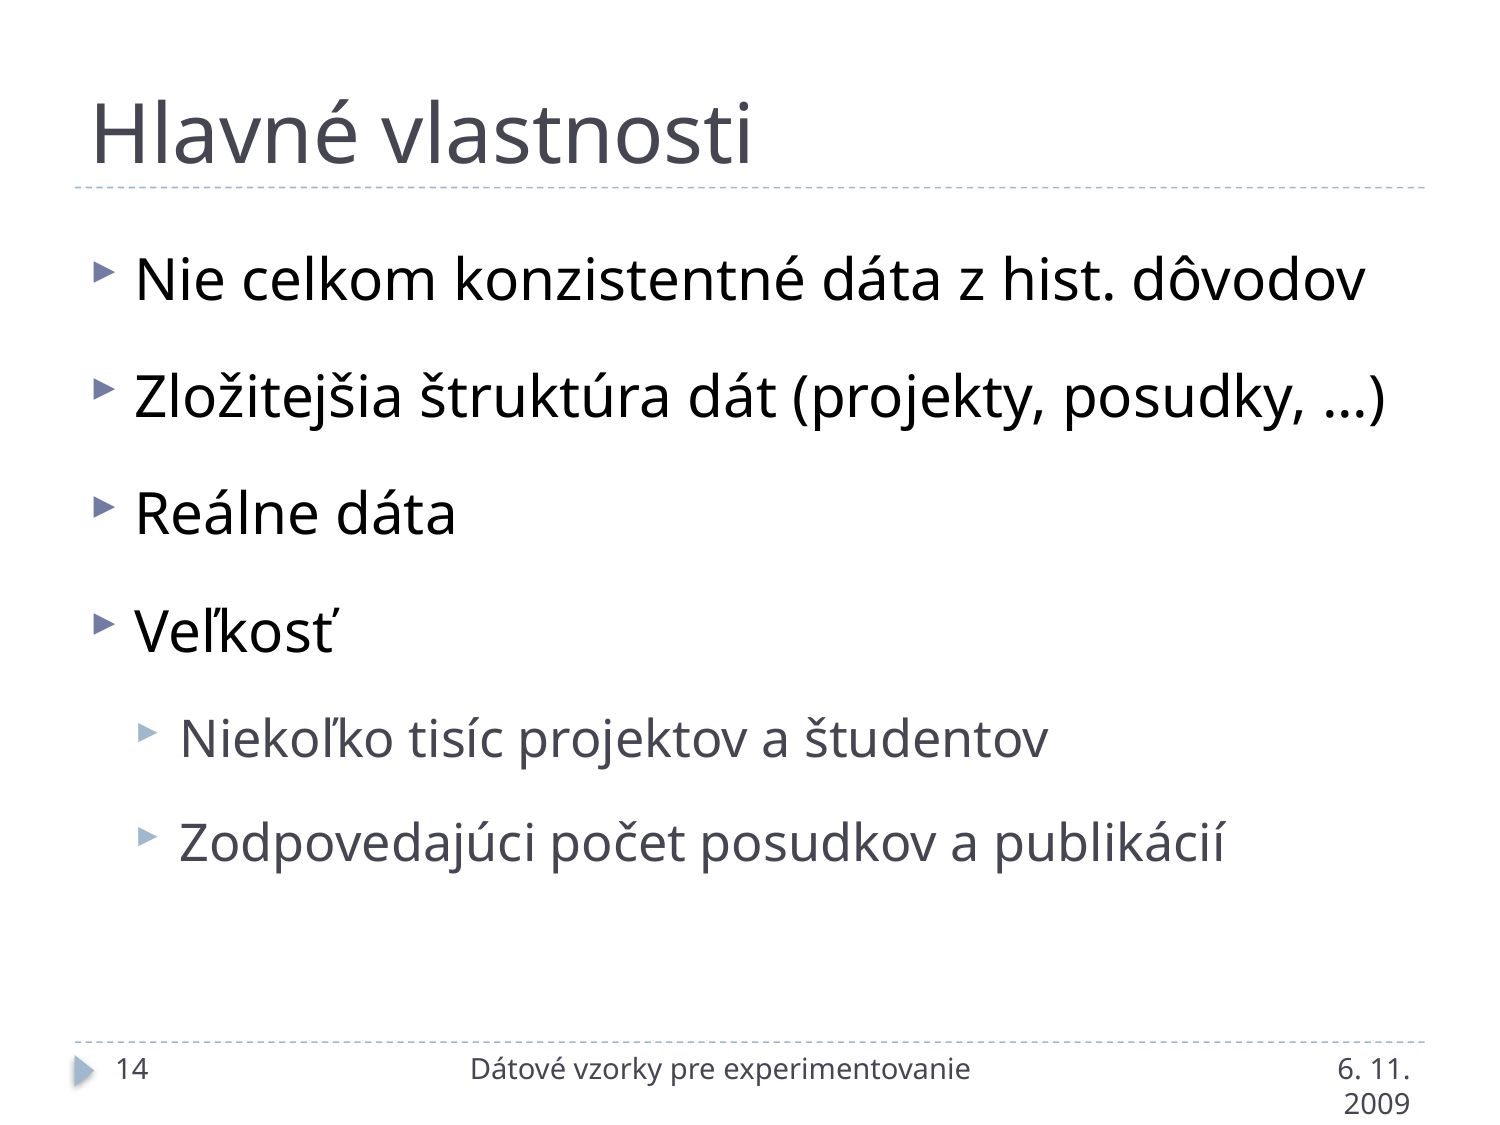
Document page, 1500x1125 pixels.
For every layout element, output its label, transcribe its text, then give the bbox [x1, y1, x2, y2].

slide_number 14 [100, 1042, 188, 1103]
slide_number 6. 11. 2009 [1253, 1042, 1426, 1103]
list Nie celkom konzistentné dáta z hist. dôvodov Zložitejšia štruktúra dát (projekty, posudky, ...) Reálne dáta Veľkosť Niekoľko tisíc projektov a študentov Zodpovedajúci počet posudkov a publikácií [75, 200, 1425, 1010]
title Hlavné vlastnosti [75, 24, 1425, 188]
footer Dátové vzorky pre experimentovanie [222, 1042, 1219, 1103]
